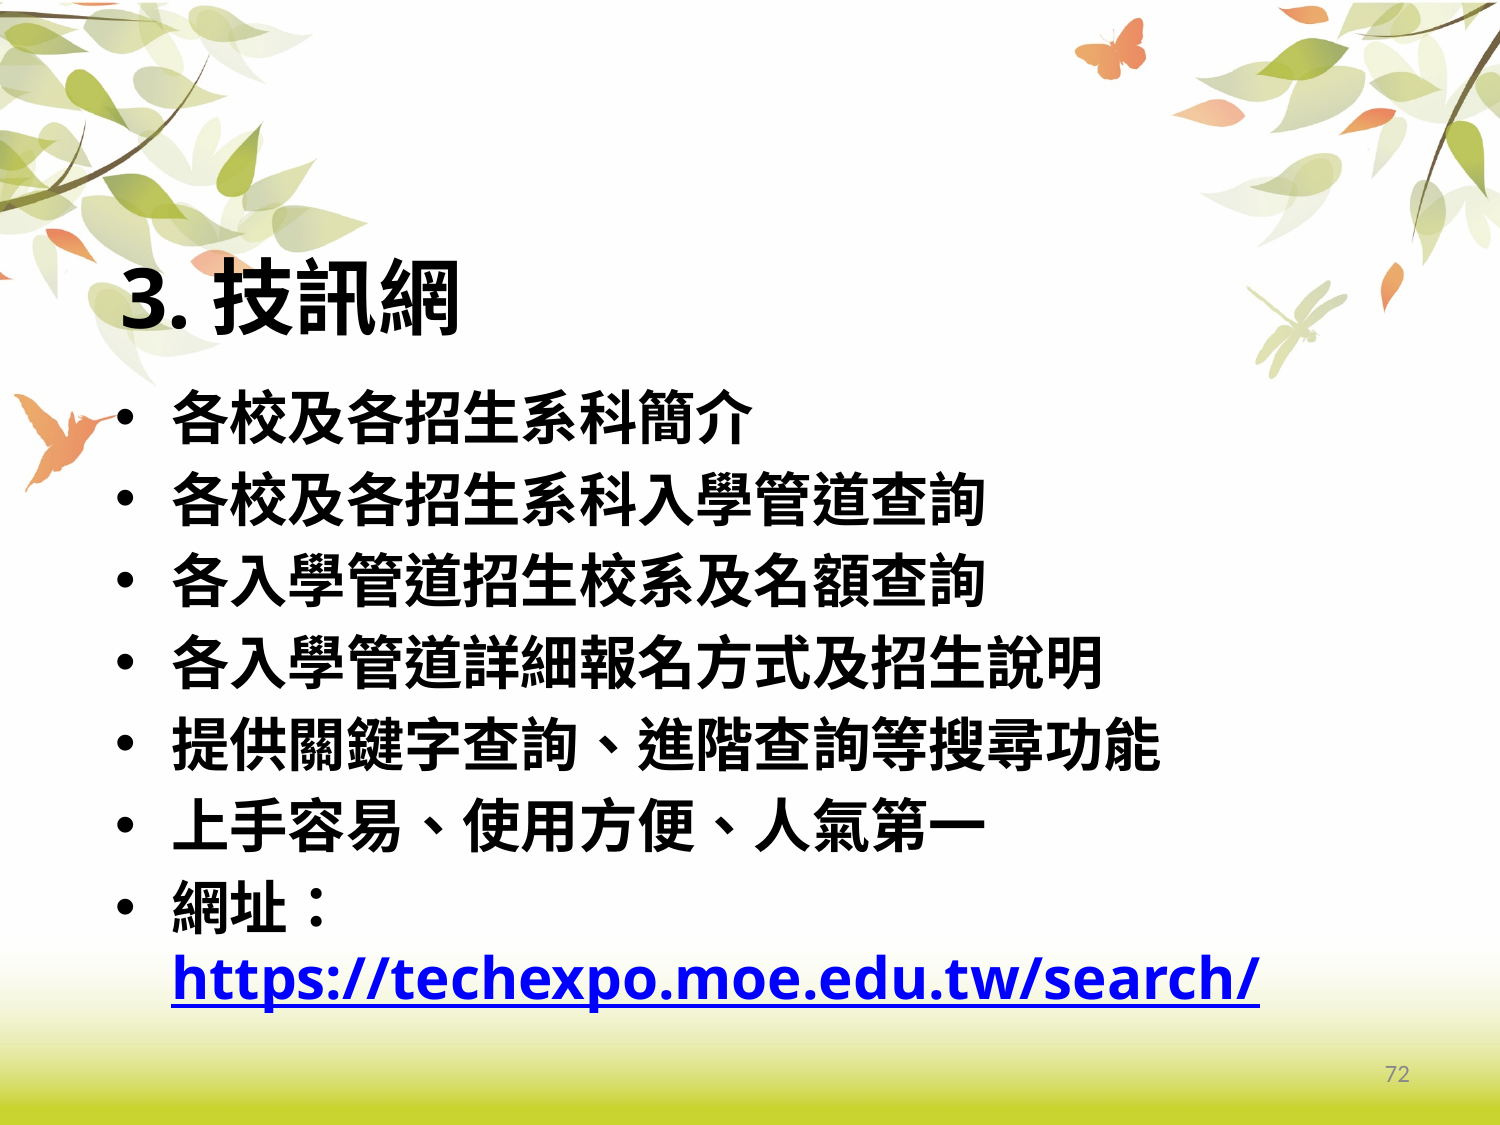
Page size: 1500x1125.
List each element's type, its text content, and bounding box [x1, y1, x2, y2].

title 3.技訊網 [105, 231, 1324, 360]
list 各校及各招生系科簡介 各校及各招生系科入學管道查詢 各入學管道招生校系及名額查詢 各入學管道詳細報名方式及招生說明 提供關鍵字查詢、進階查詢等搜尋功能 上手容易、使用方便、人氣第一 網址：https://techexpo.moe.edu.tw/search/ [100, 373, 1451, 1000]
picture [0, 0, 1500, 1125]
slide_number 72 [1074, 1042, 1425, 1103]
